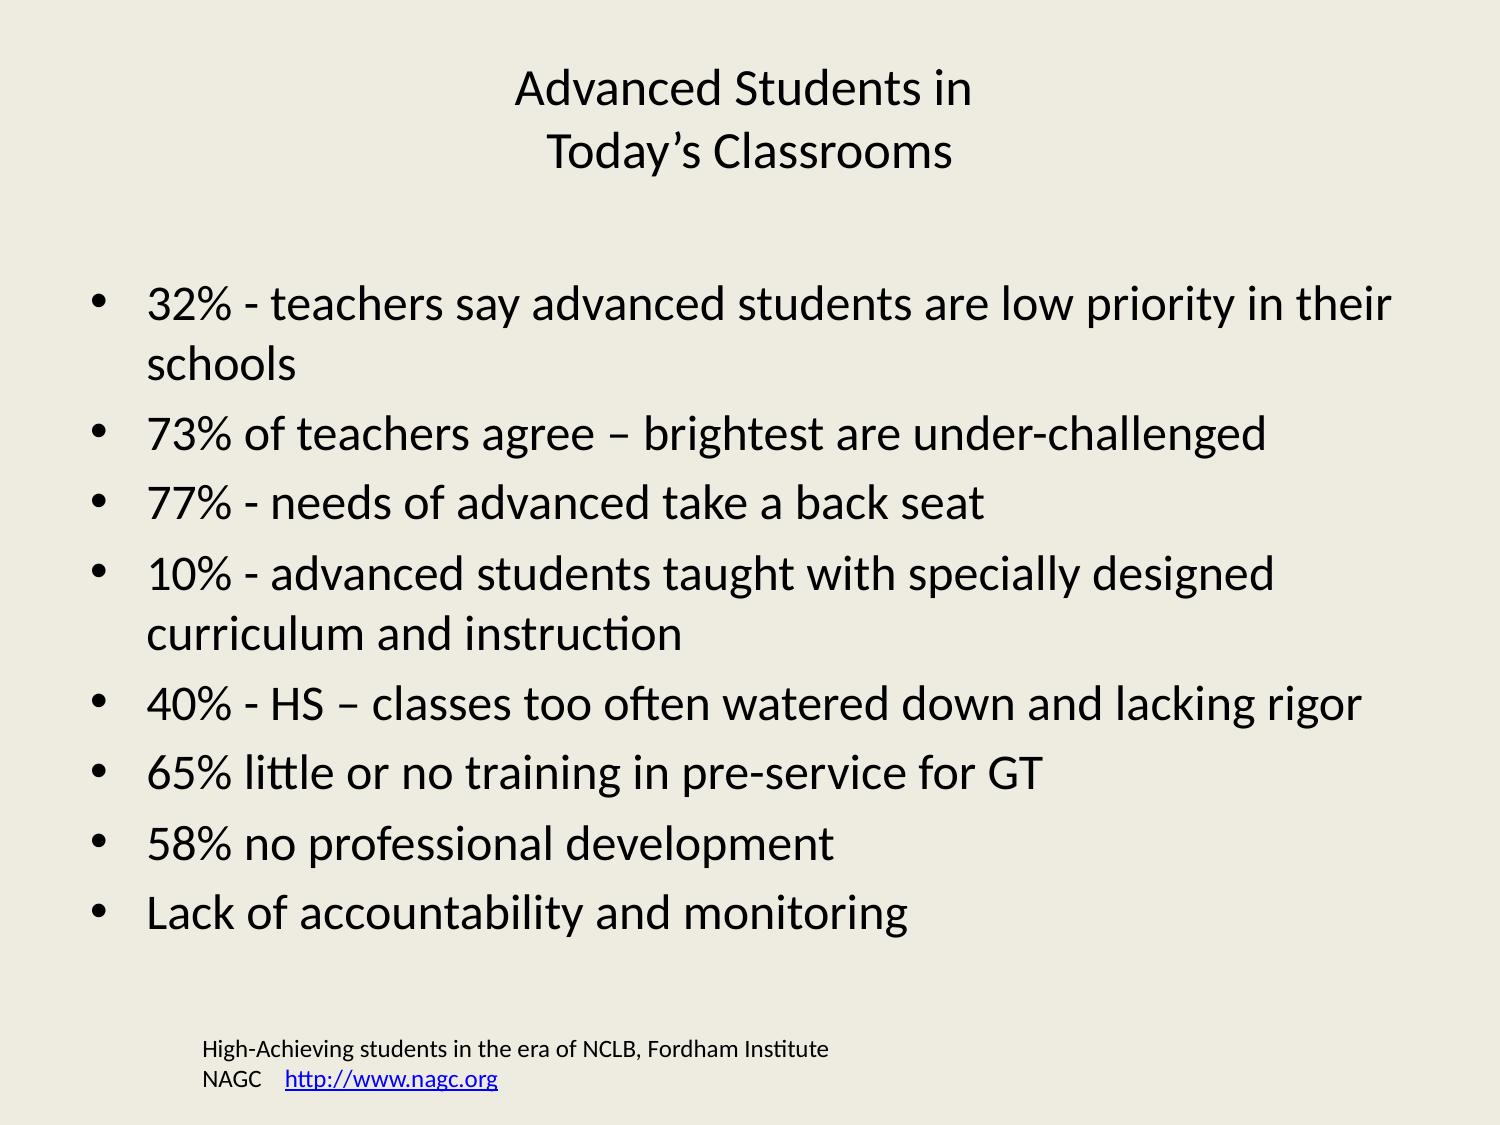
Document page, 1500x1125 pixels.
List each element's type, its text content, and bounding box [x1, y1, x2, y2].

list 32% - teachers say advanced students are low priority in their schools 73% of teachers agree – brightest are under-challenged 77% - needs of advanced take a back seat 10% - advanced students taught with specially designed curriculum and instruction 40% - HS – classes too often watered down and lacking rigor 65% little or no training in pre-service for GT 58% no professional development Lack of accountability and monitoring [75, 262, 1425, 1005]
text_box High-Achieving students in the era of NCLB, Fordham Institute NAGC http://www.nagc.org [187, 1024, 1275, 1125]
title Advanced Students in Today’s Classrooms [75, 45, 1425, 188]
